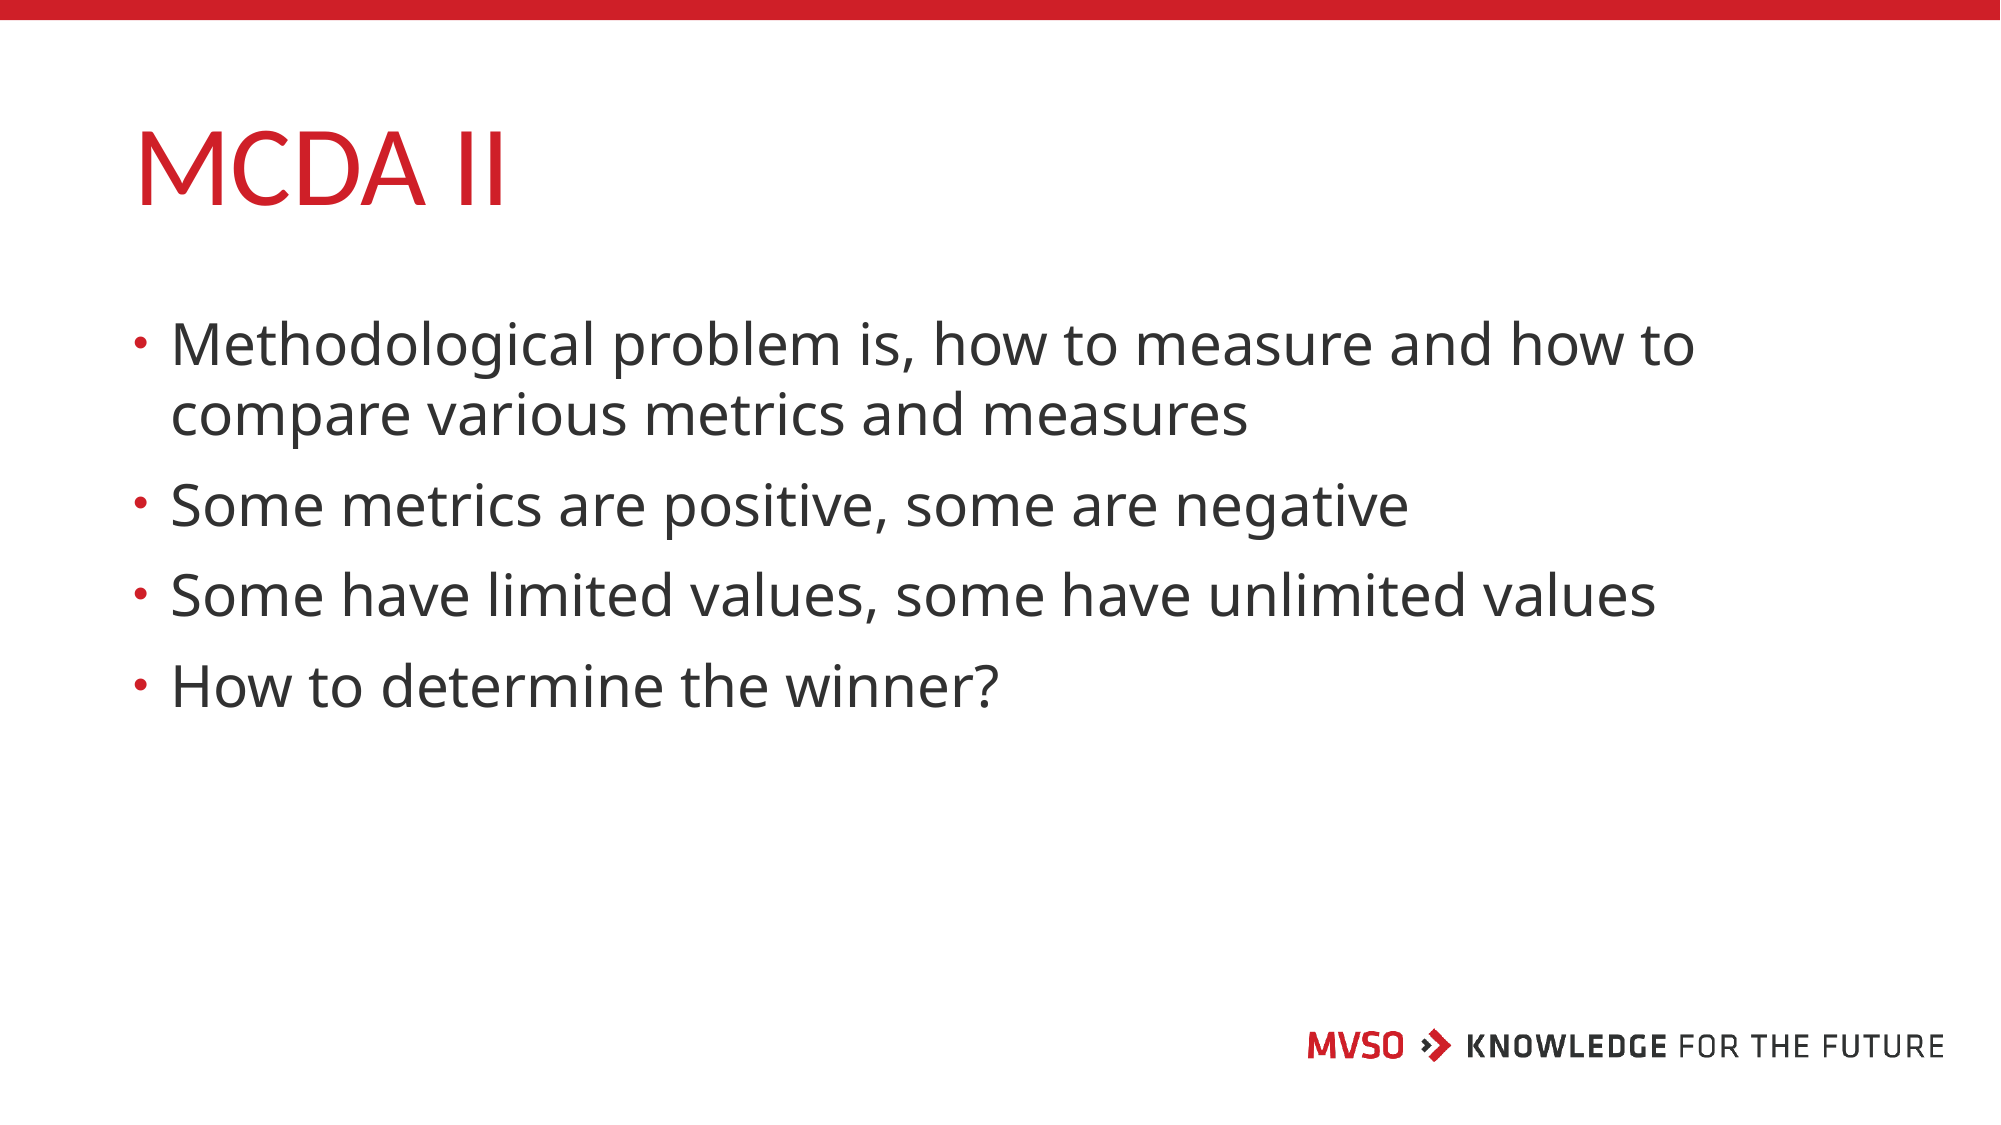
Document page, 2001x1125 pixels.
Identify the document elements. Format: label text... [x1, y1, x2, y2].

picture [1308, 1028, 1943, 1062]
list Methodological problem is, how to measure and how to compare various metrics and measures Some metrics are positive, some are negative Some have limited values, some have unlimited values How to determine the winner? [118, 299, 1882, 969]
title MCDA II [118, 59, 1882, 278]
